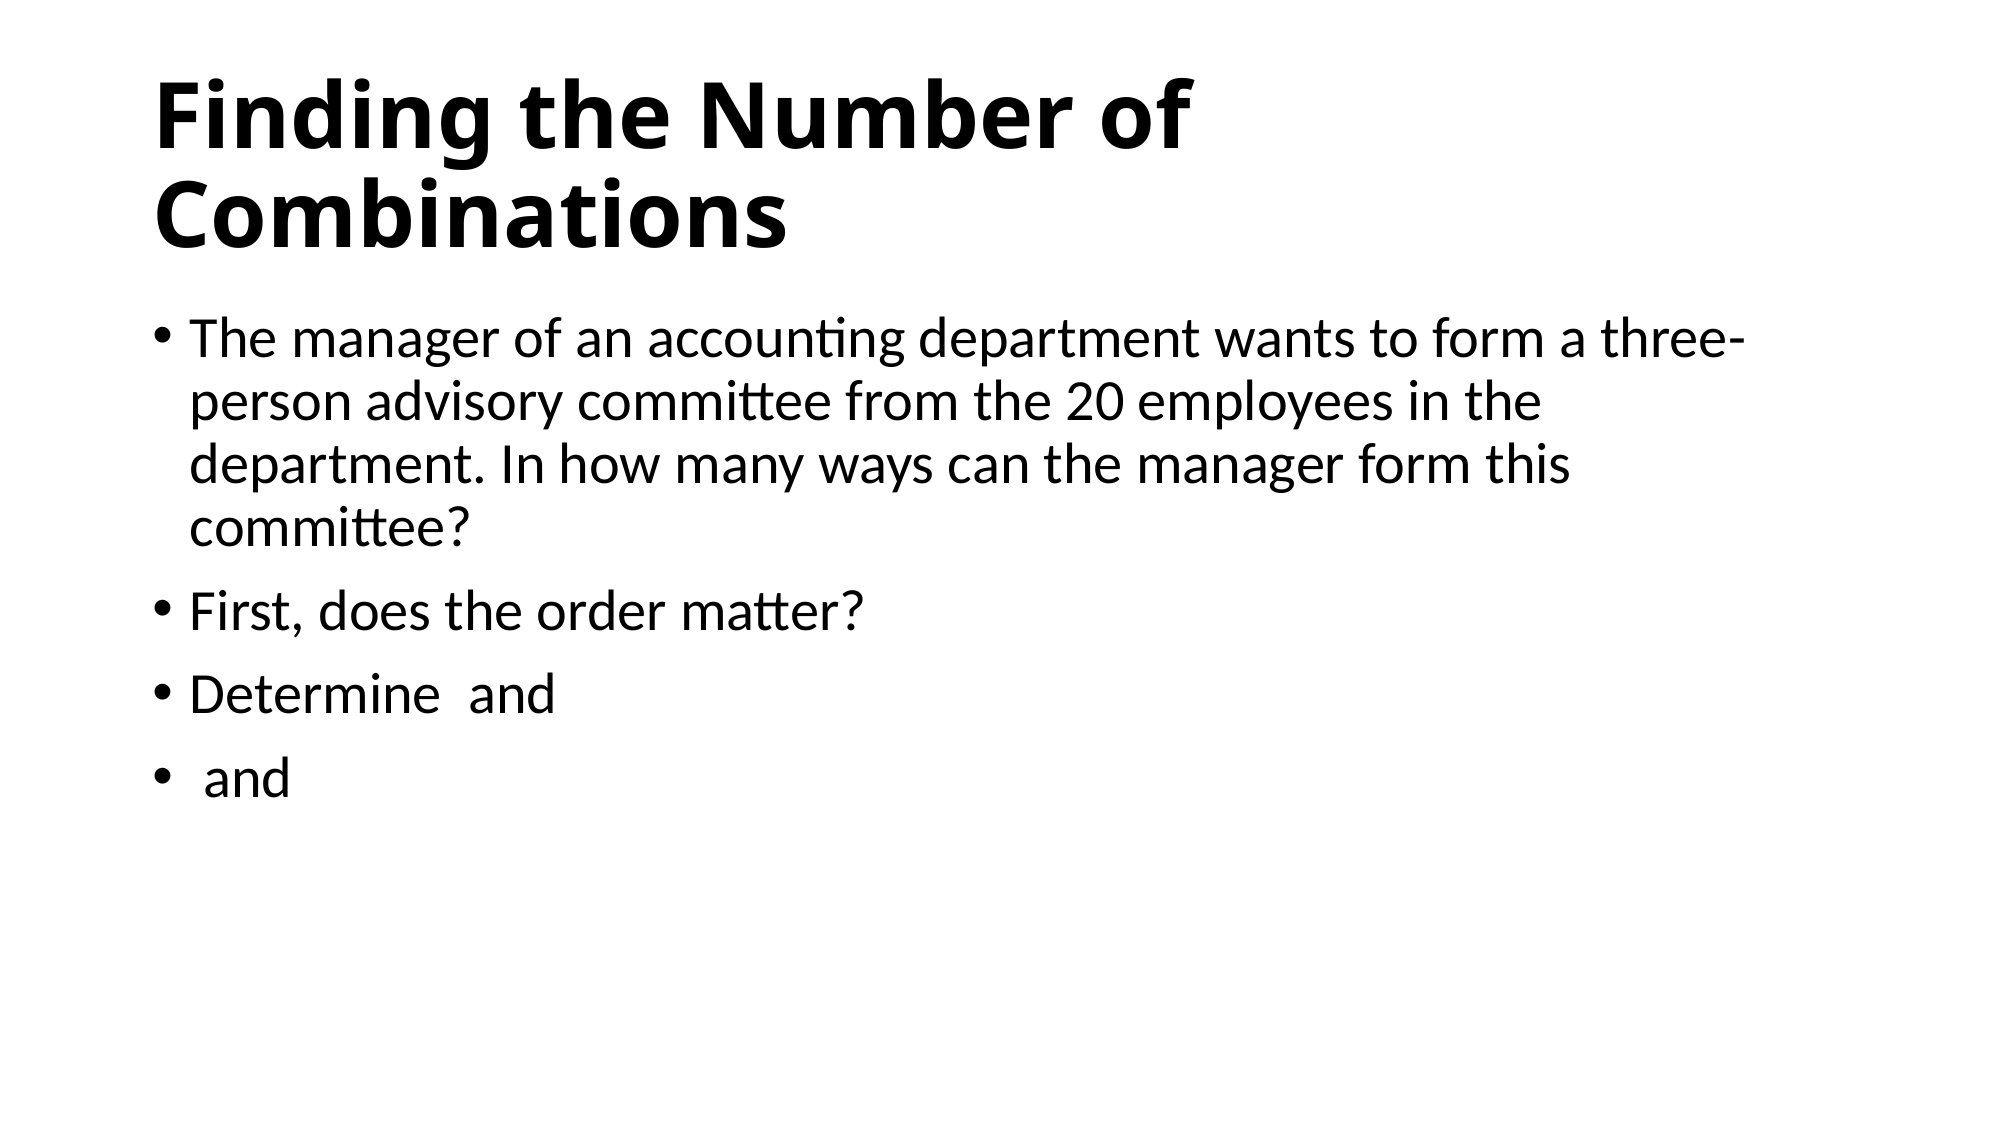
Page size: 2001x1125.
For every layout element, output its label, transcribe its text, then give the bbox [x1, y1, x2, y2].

title Finding the Number of Combinations [137, 59, 1863, 278]
